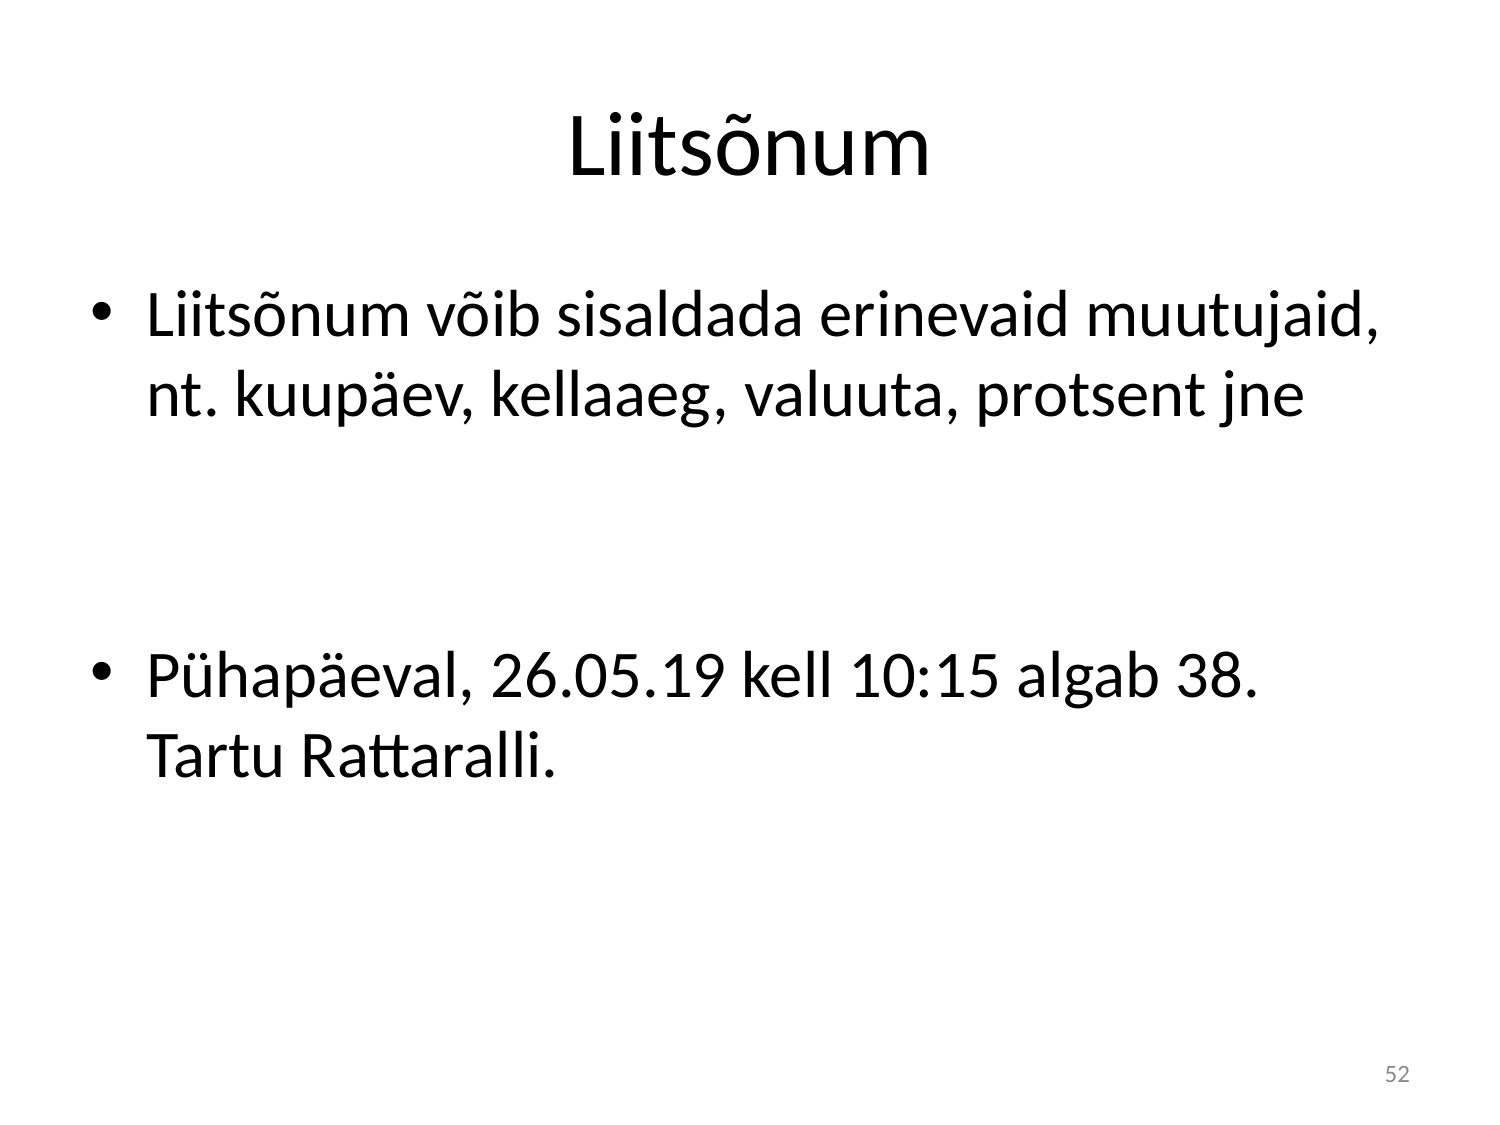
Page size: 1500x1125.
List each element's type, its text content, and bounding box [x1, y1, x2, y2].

slide_number 52 [1074, 1042, 1425, 1103]
title Liitsõnum [75, 45, 1425, 233]
list Liitsõnum võib sisaldada erinevaid muutujaid, nt. kuupäev, kellaaeg, valuuta, protsent jne Pühapäeval, 26.05.19 kell 10:15 algab 38. Tartu Rattaralli. [75, 262, 1425, 1005]
